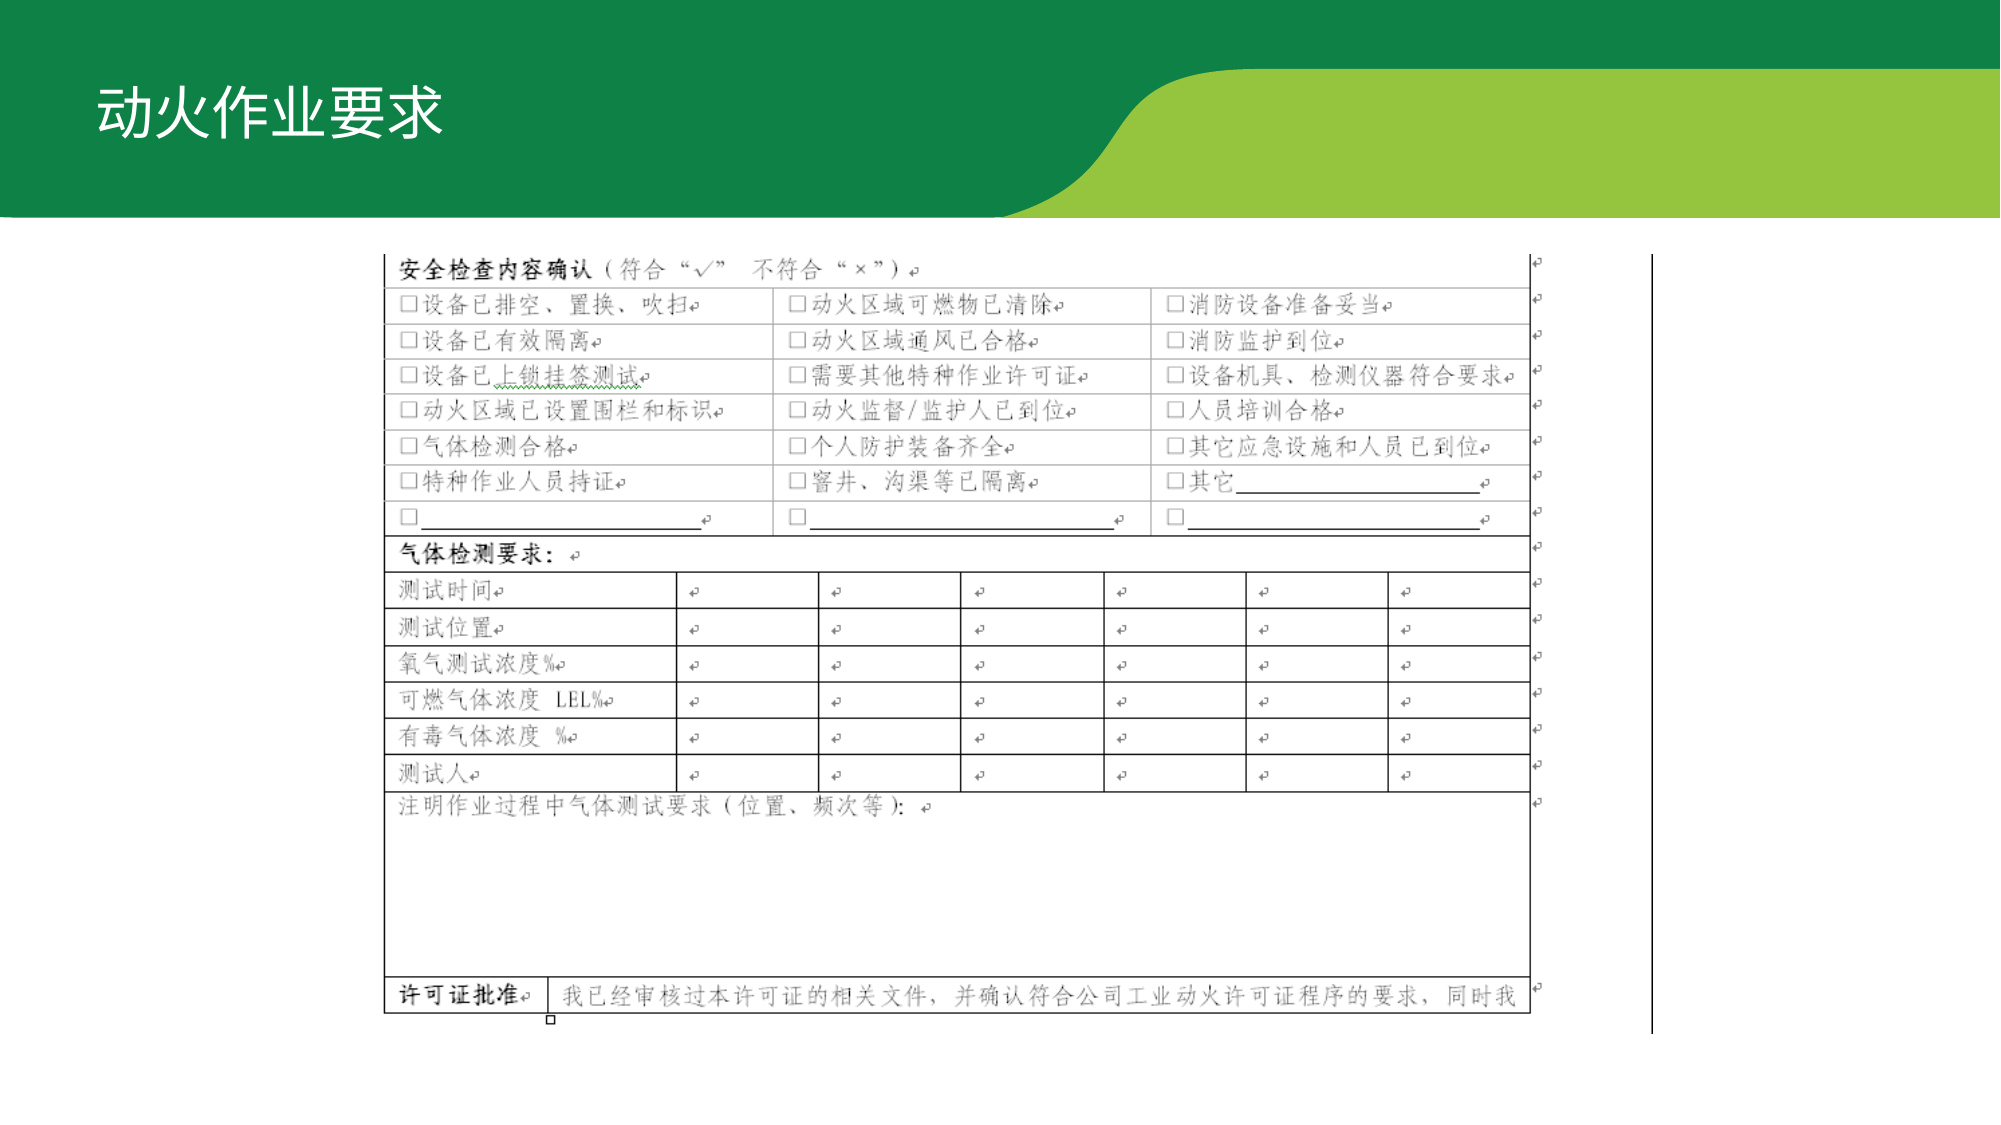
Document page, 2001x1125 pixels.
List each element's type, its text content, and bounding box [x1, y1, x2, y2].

text_box 动火作业要求 [80, 69, 460, 154]
text_box [999, 68, 2000, 218]
picture [266, 254, 1653, 1034]
text_box [0, 0, 2000, 218]
